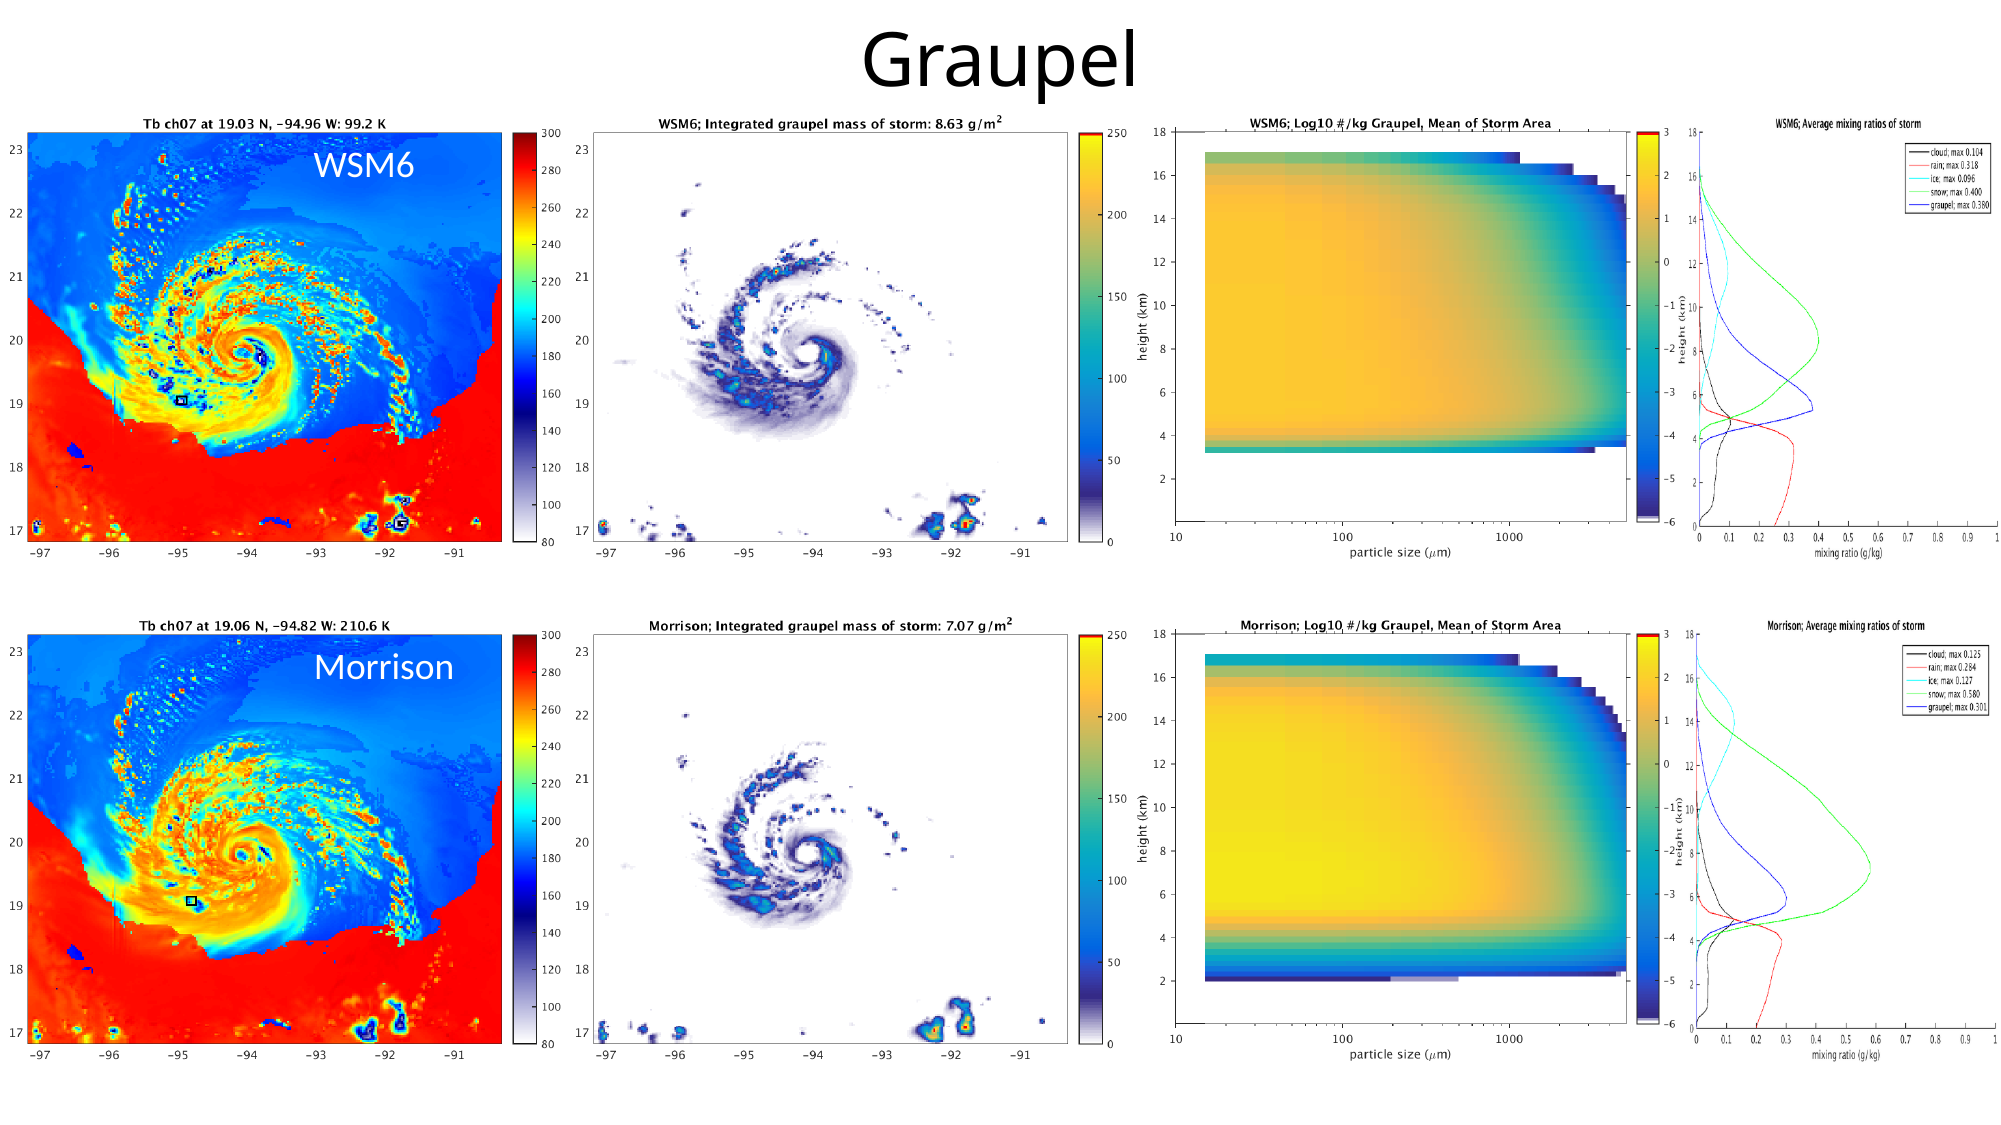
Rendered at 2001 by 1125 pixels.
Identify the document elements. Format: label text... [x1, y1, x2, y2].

picture [576, 112, 2000, 563]
picture [576, 614, 1998, 1065]
picture [10, 112, 567, 563]
picture [10, 614, 567, 1065]
text_box Graupel [1, 0, 1998, 113]
